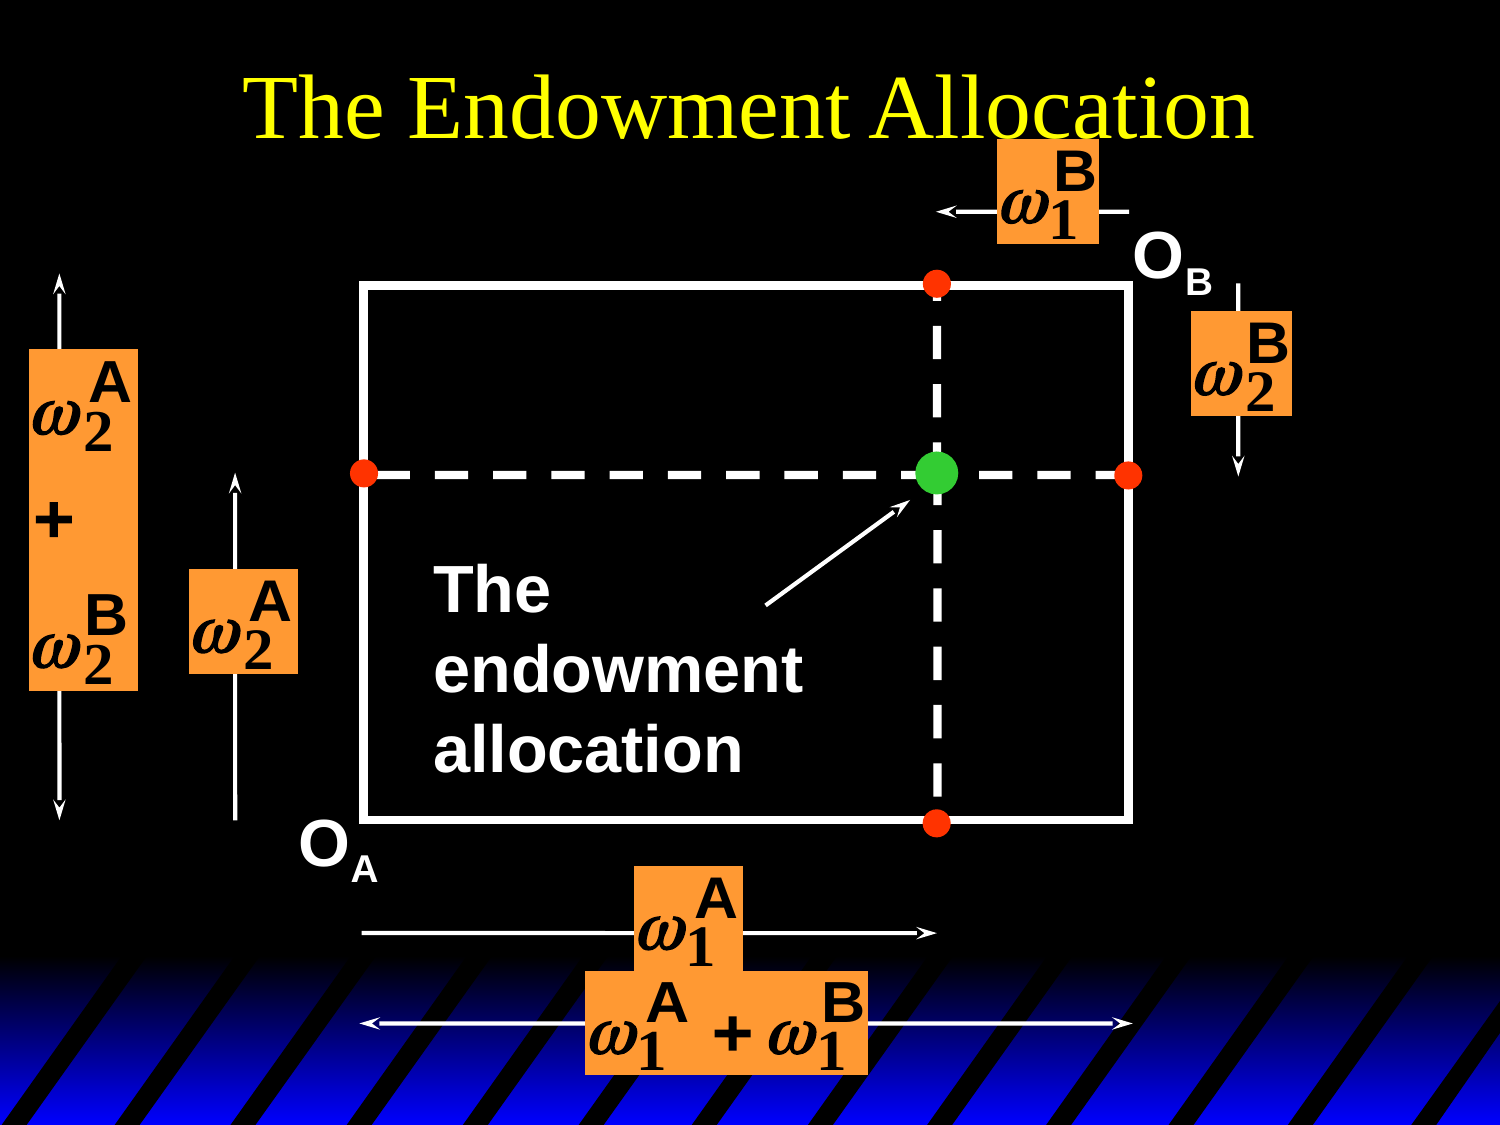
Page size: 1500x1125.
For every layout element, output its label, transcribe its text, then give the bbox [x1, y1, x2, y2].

text_box [889, 499, 911, 518]
text_box OA [283, 791, 394, 898]
text_box [53, 799, 66, 821]
text_box [916, 926, 937, 940]
text_box [922, 809, 951, 838]
text_box [1232, 455, 1245, 477]
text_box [1190, 310, 1293, 417]
text_box [935, 205, 957, 218]
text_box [188, 568, 299, 675]
text_box [228, 472, 242, 494]
text_box [1112, 1017, 1133, 1030]
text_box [585, 971, 869, 1076]
text_box [915, 451, 959, 495]
text_box [1114, 461, 1143, 490]
text_box The endowment allocation [418, 537, 819, 793]
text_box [28, 349, 138, 691]
text_box OB [1117, 204, 1228, 311]
text_box [359, 1017, 381, 1030]
title The Endowment Allocation [112, 2, 1388, 203]
text_box [922, 269, 951, 298]
text_box [363, 285, 1129, 820]
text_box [633, 865, 744, 972]
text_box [996, 138, 1099, 245]
text_box [53, 273, 66, 295]
text_box [349, 459, 379, 488]
